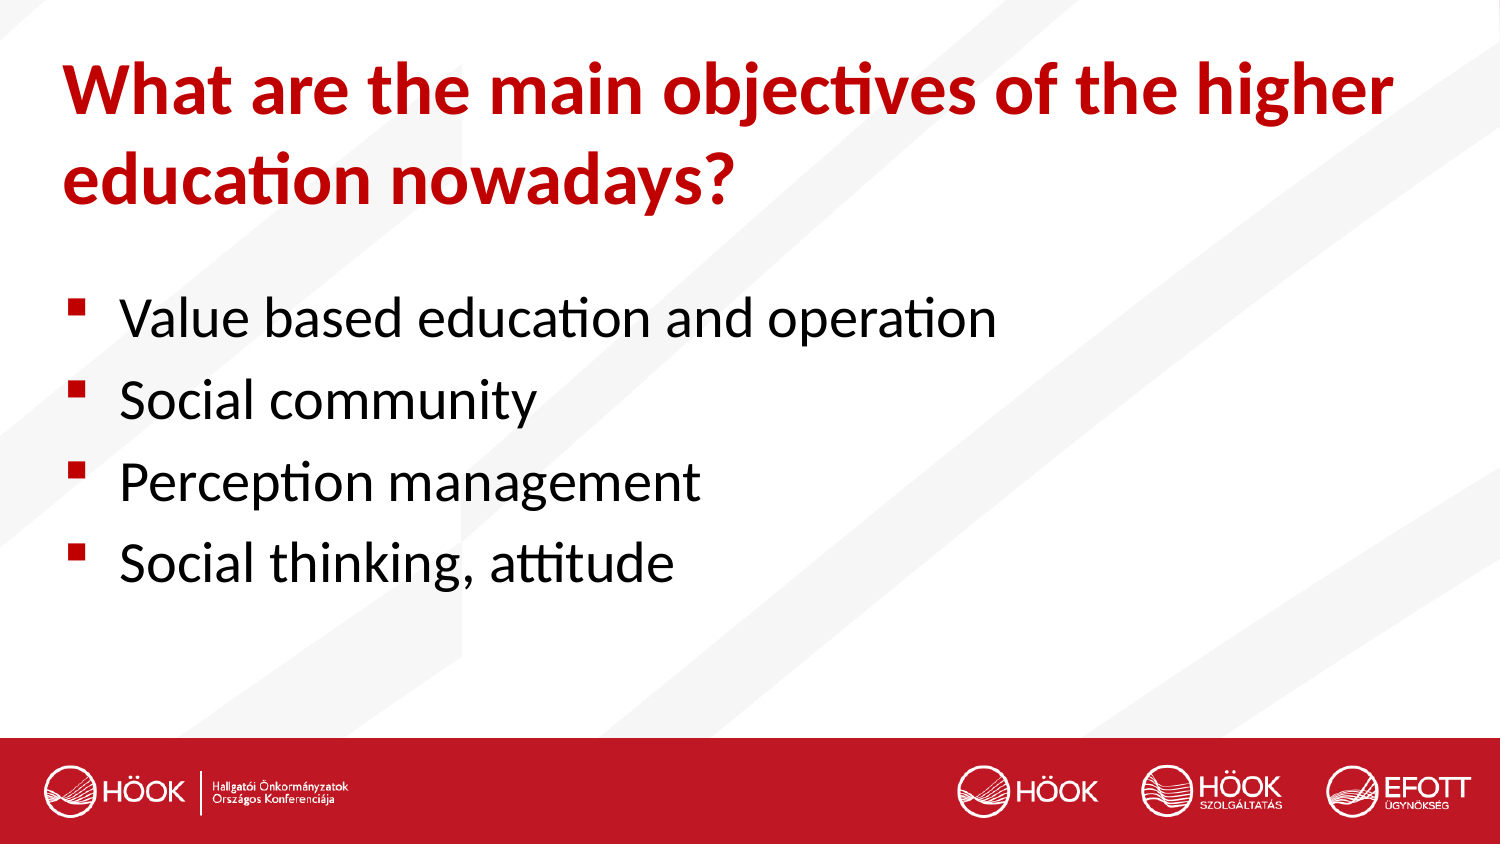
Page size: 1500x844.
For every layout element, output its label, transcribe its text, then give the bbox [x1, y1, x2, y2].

title What are the main objectives of the higher education nowadays? [48, 31, 1425, 271]
list Value based education and operation Social community Perception management Social thinking, attitude [47, 271, 1426, 829]
picture [0, 0, 1500, 844]
